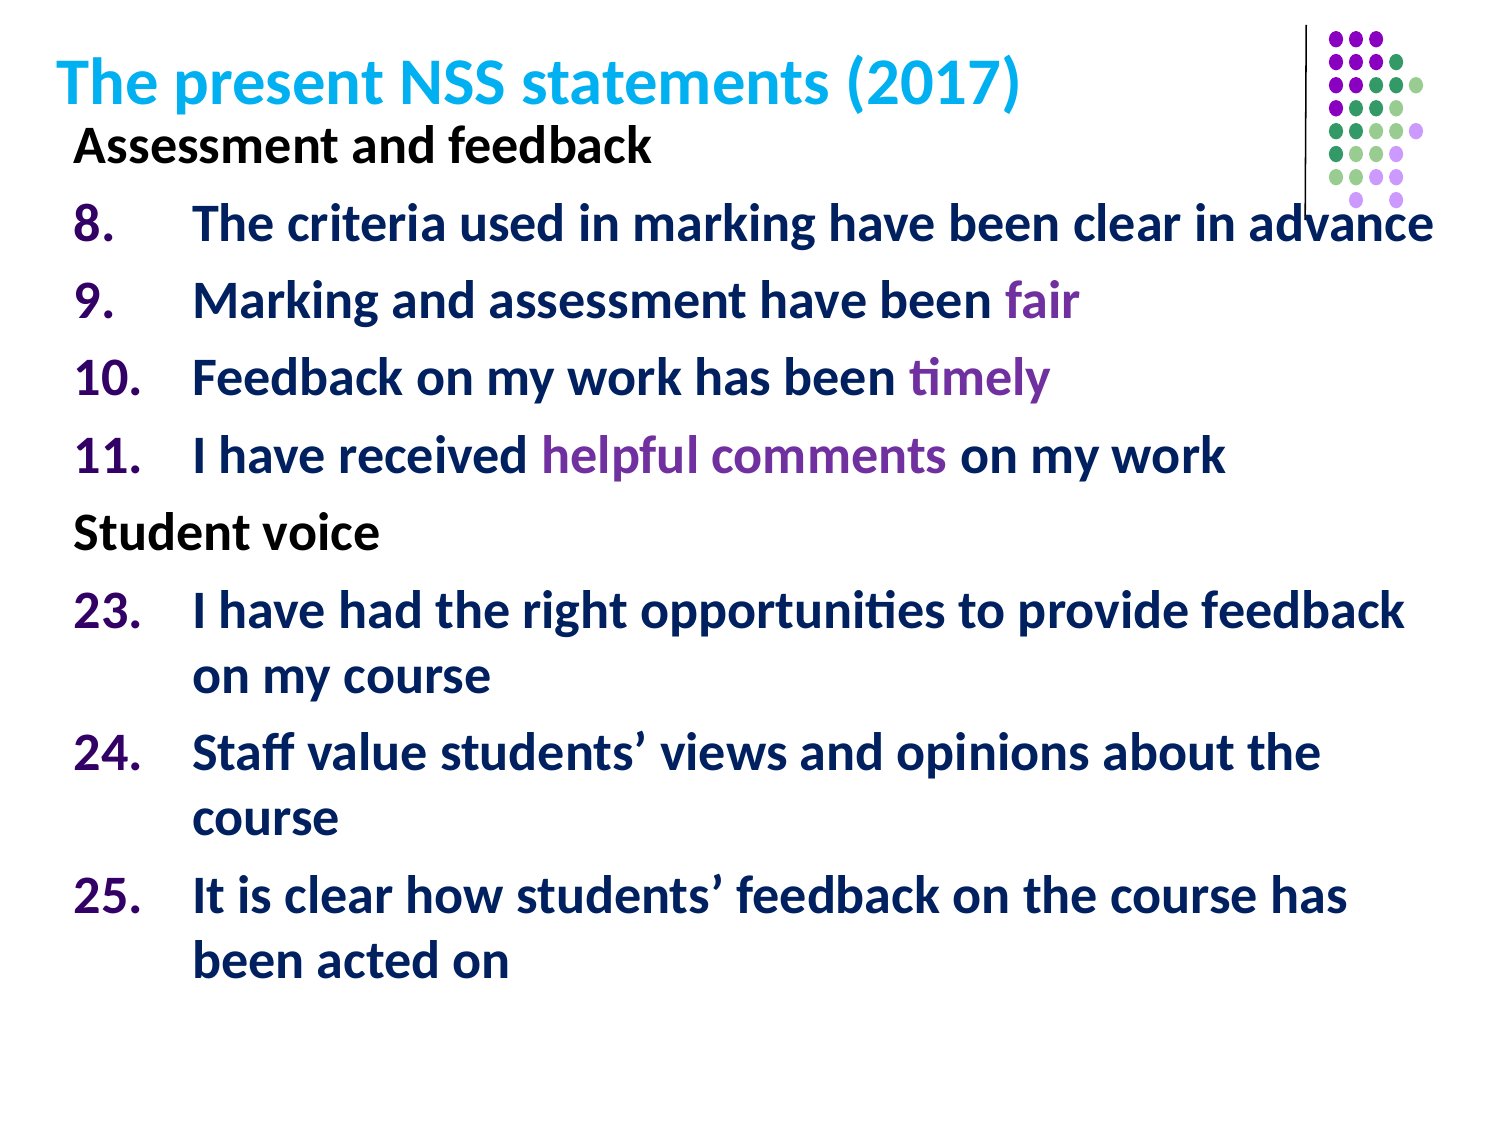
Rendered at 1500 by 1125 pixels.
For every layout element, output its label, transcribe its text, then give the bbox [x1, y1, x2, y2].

list Assessment and feedback The criteria used in marking have been clear in advance Marking and assessment have been fair Feedback on my work has been timely I have received helpful comments on my work Student voice I have had the right opportunities to provide feedback on my course Staff value students’ views and opinions about the course It is clear how students’ feedback on the course has been acted on [58, 101, 1471, 963]
title The present NSS statements (2017) [40, 0, 1471, 126]
